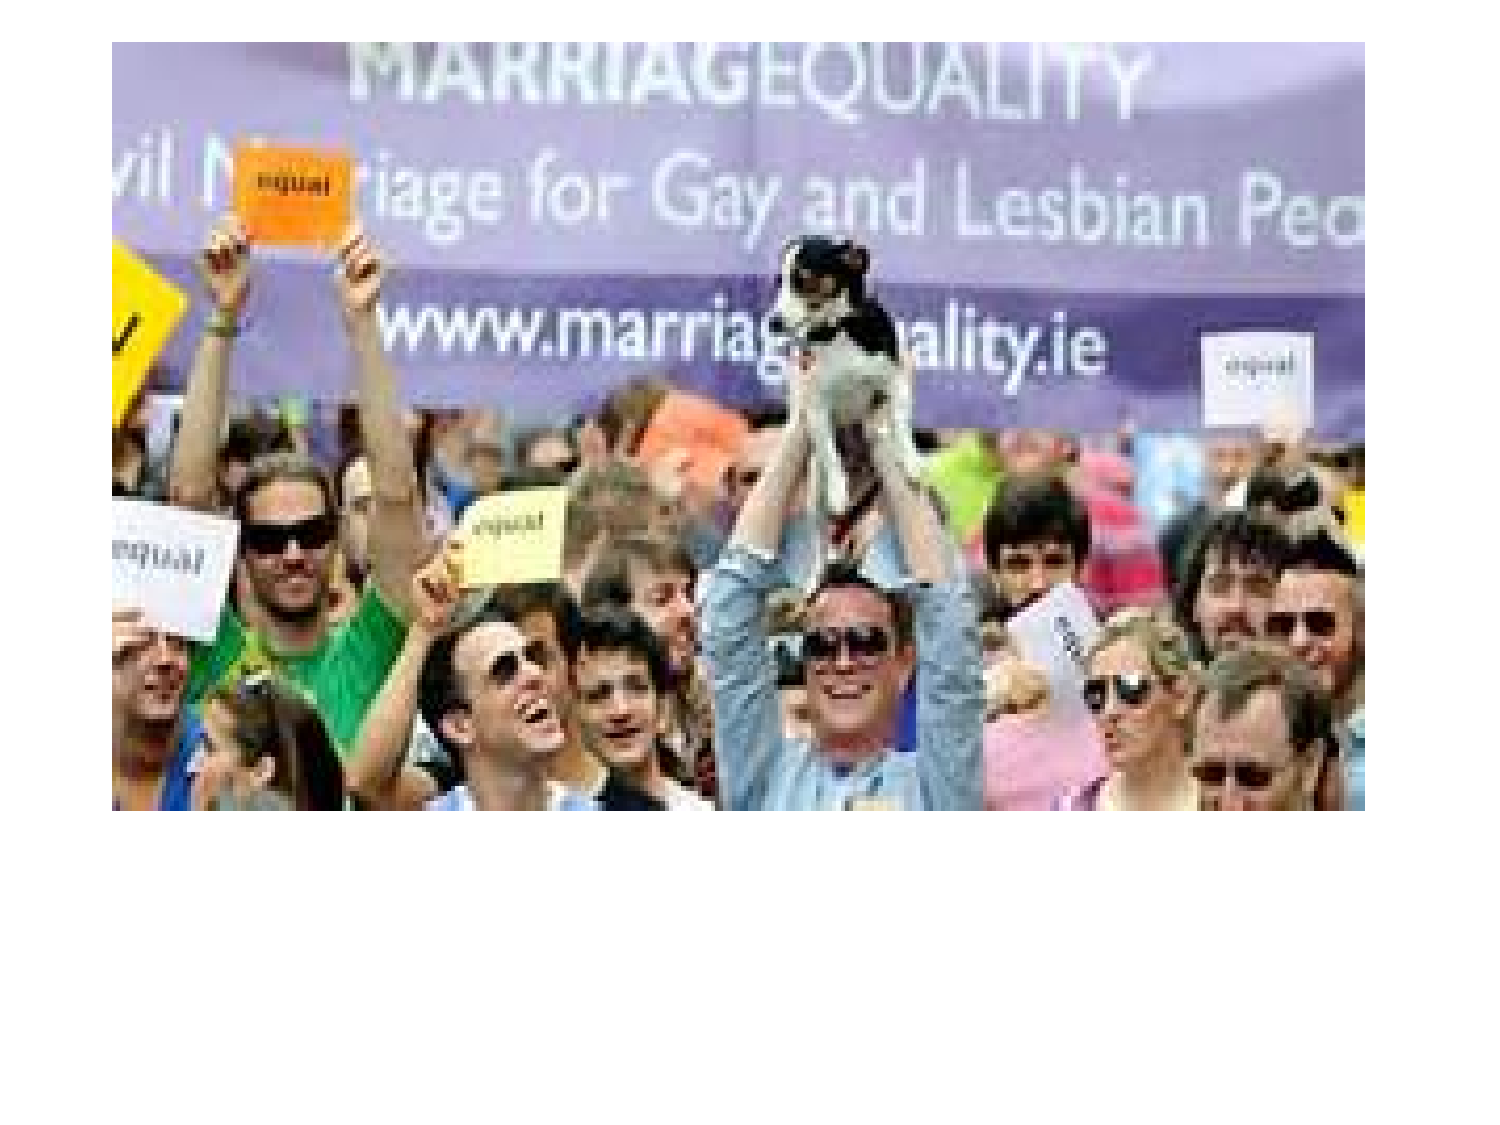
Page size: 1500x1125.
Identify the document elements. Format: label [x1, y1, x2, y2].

picture [111, 42, 1365, 811]
